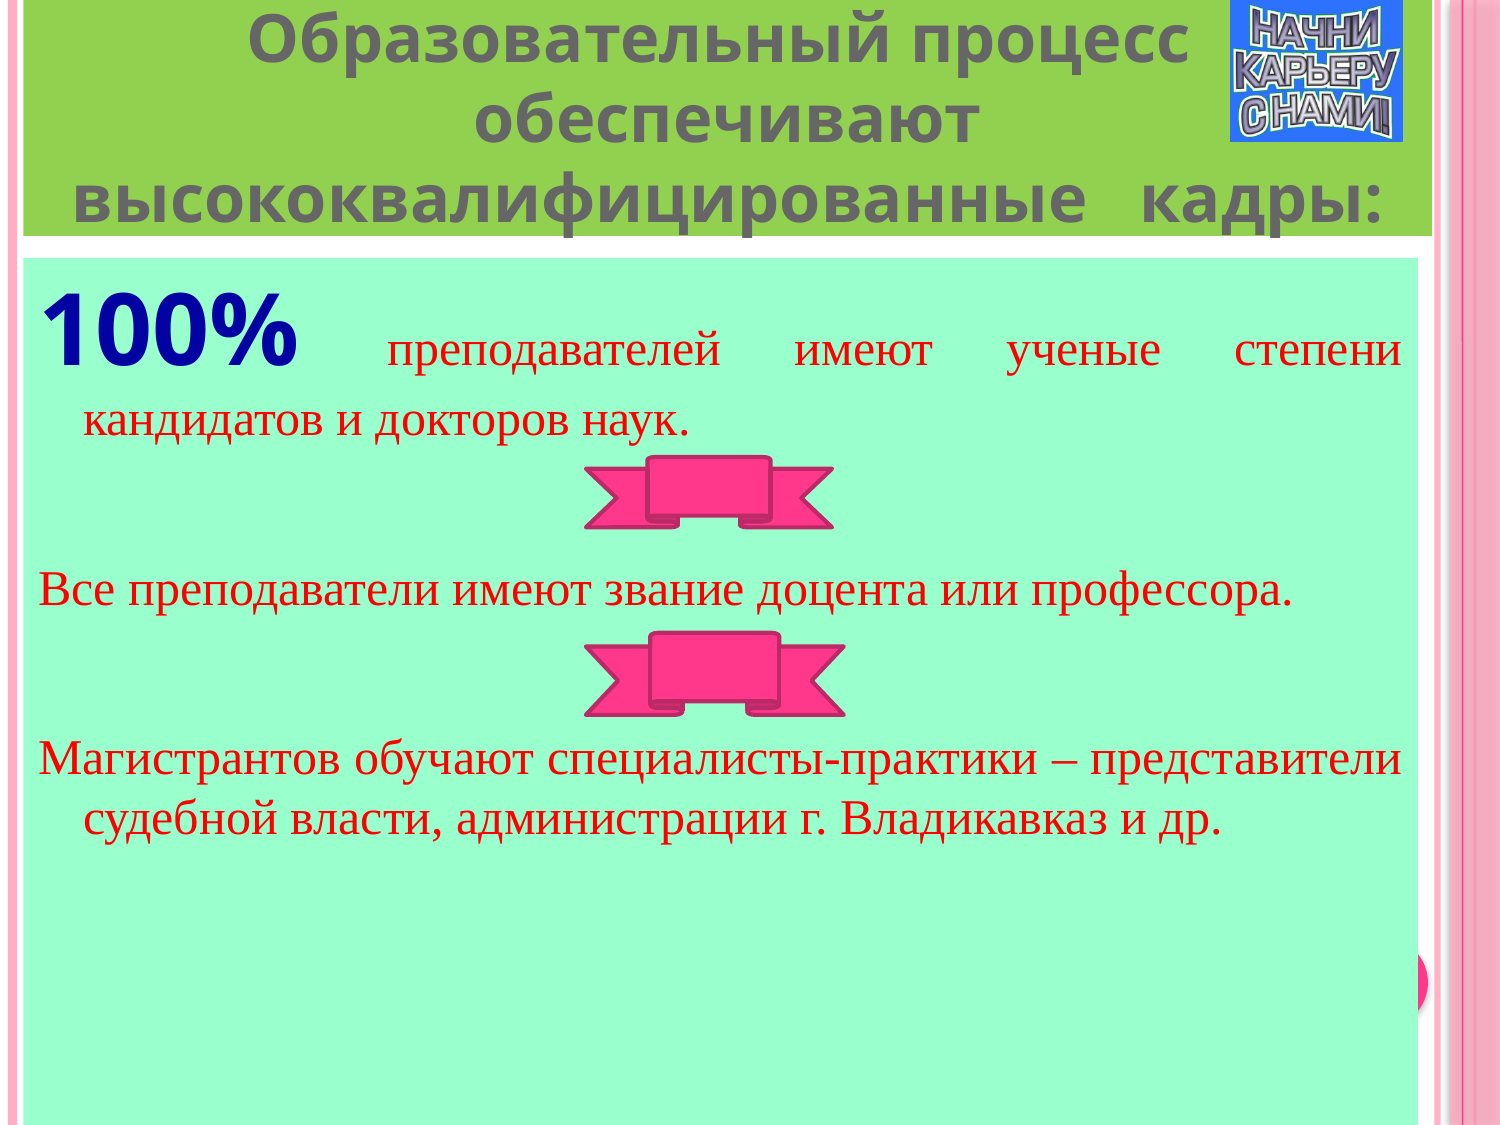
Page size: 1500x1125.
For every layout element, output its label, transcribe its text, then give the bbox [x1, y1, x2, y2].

text_box [583, 630, 846, 717]
text_box Образовательный процесс обеспечивают высококвалифицированные кадры: [23, 0, 1432, 236]
picture [1229, 0, 1404, 143]
list 100% преподавателей имеют ученые степени кандидатов и докторов наук. Все преподаватели имеют звание доцента или профессора. Магистрантов обучают специалисты-практики – представители судебной власти, администрации г. Владикавказ и др. [23, 257, 1418, 1125]
text_box [583, 454, 834, 530]
